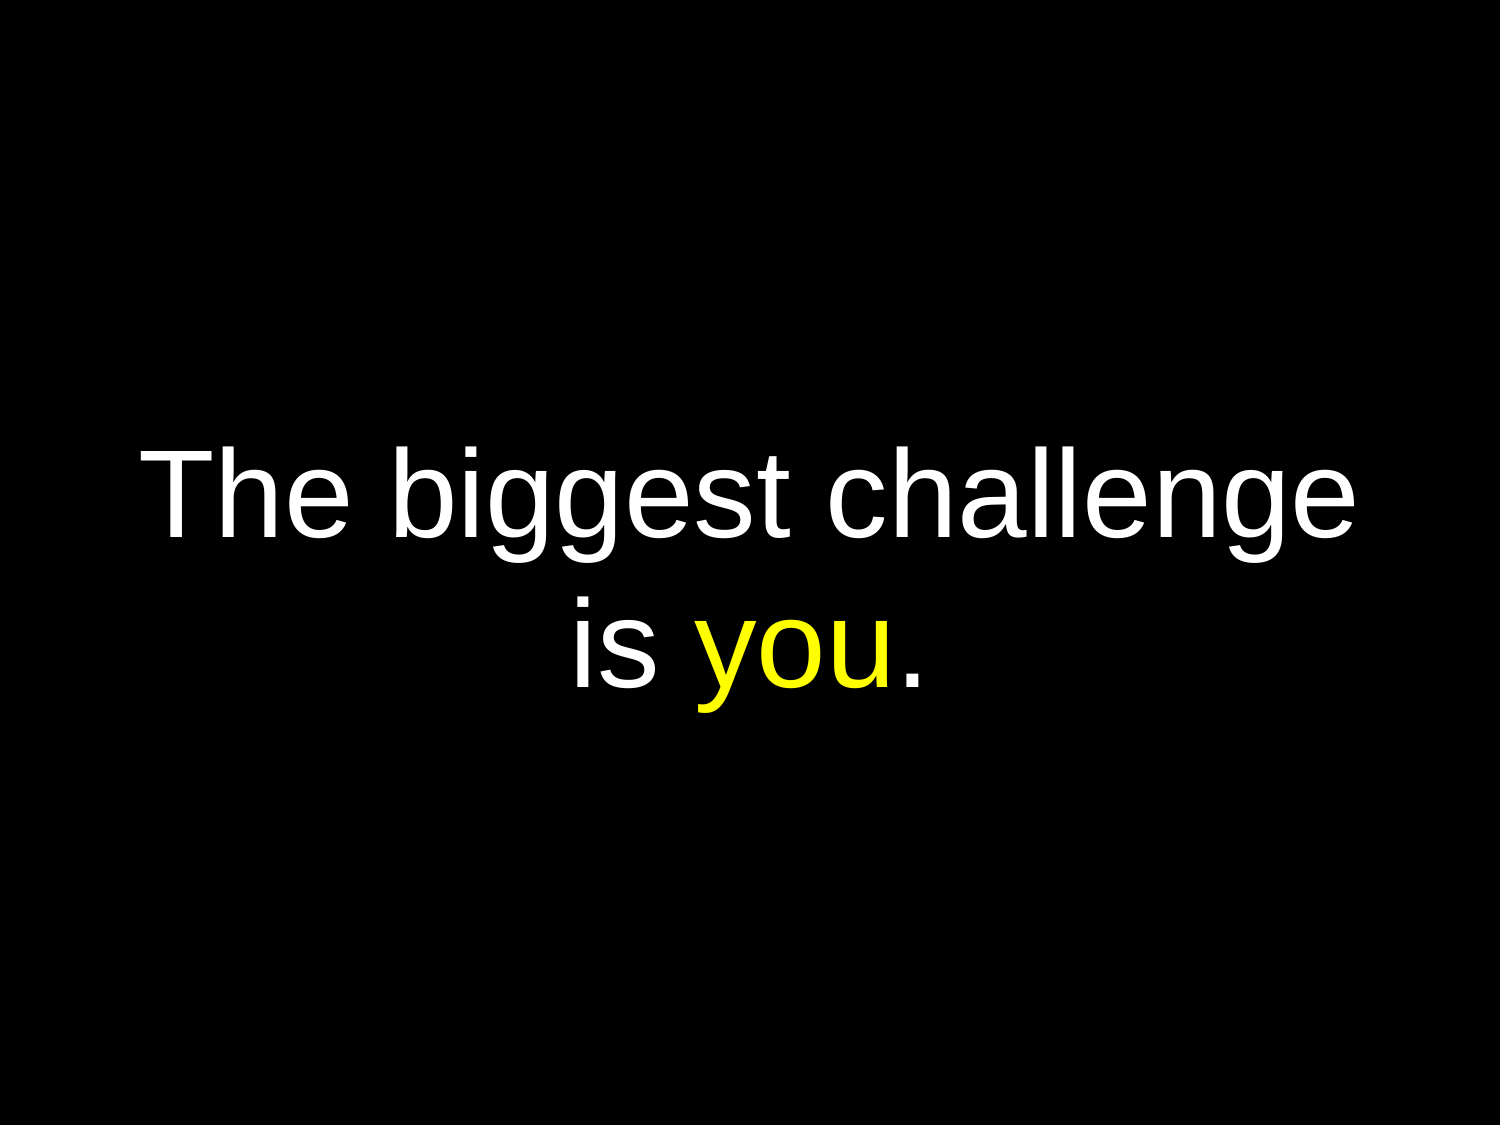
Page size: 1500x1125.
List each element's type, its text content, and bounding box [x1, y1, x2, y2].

title The biggest challenge is you. [112, 441, 1388, 683]
